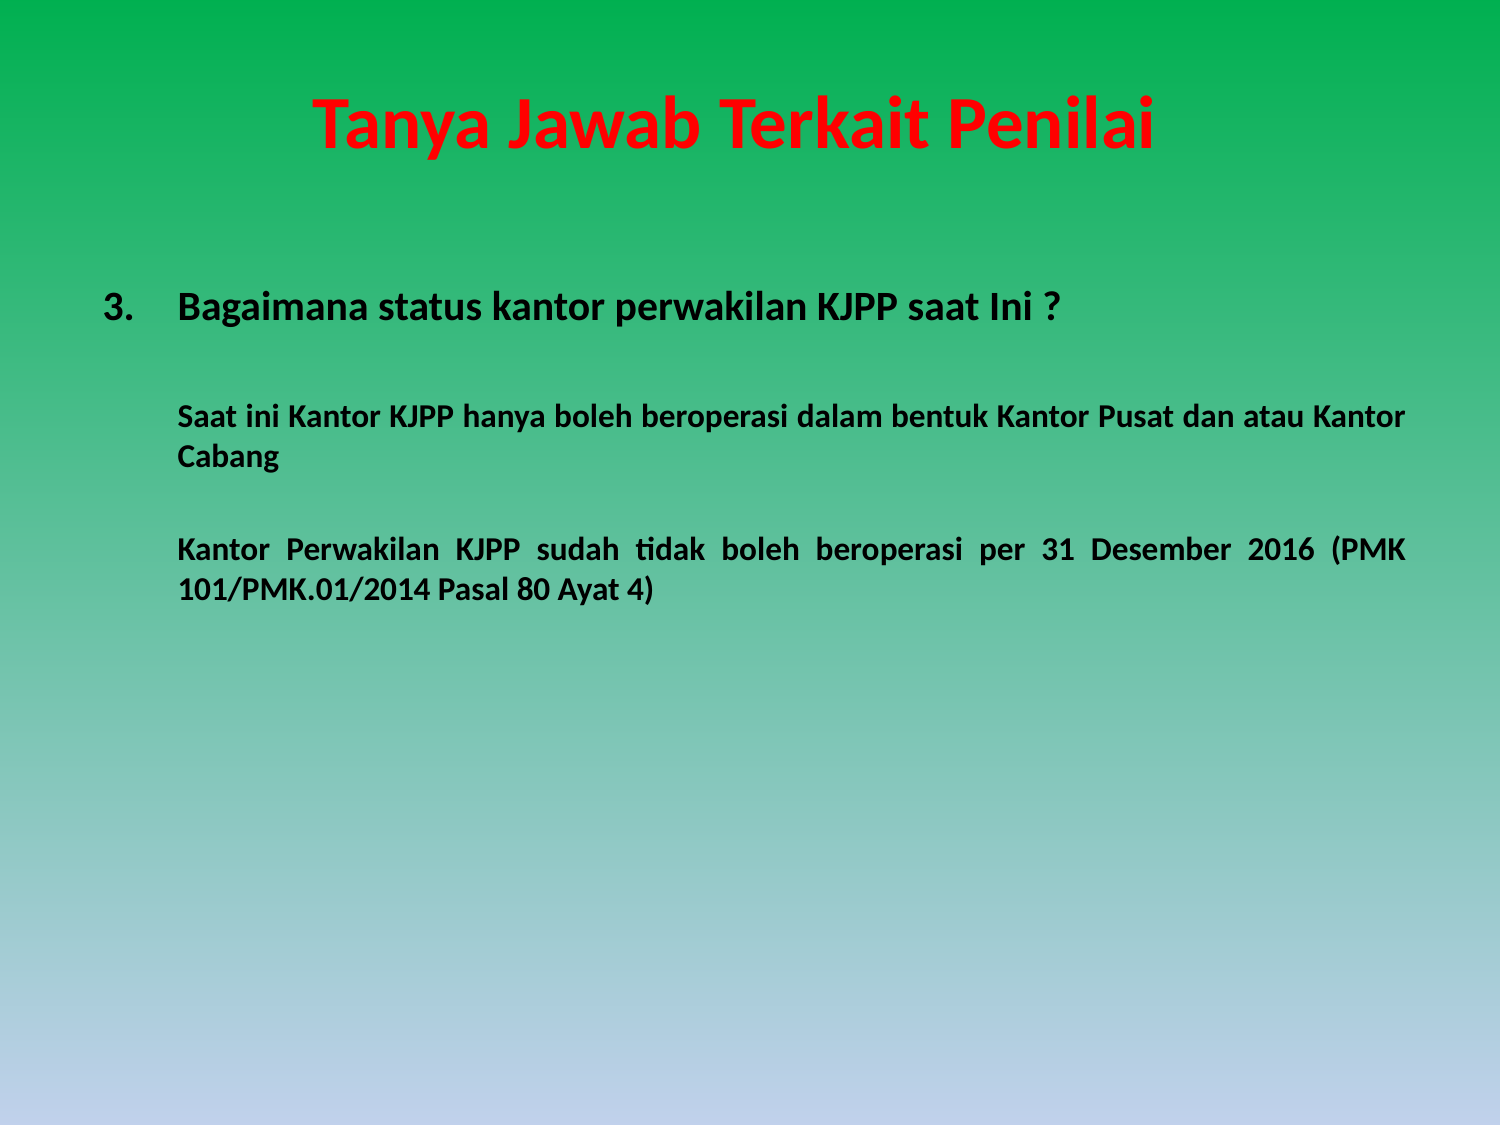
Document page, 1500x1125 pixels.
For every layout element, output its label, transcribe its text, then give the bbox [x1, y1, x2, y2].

list 3. Bagaimana status kantor perwakilan KJPP saat Ini ? Saat ini Kantor KJPP hanya boleh beroperasi dalam bentuk Kantor Pusat dan atau Kantor Cabang Kantor Perwakilan KJPP sudah tidak boleh beroperasi per 31 Desember 2016 (PMK 101/PMK.01/2014 Pasal 80 Ayat 4) [87, 271, 1424, 1059]
title Tanya Jawab Terkait Penilai [37, 24, 1450, 213]
